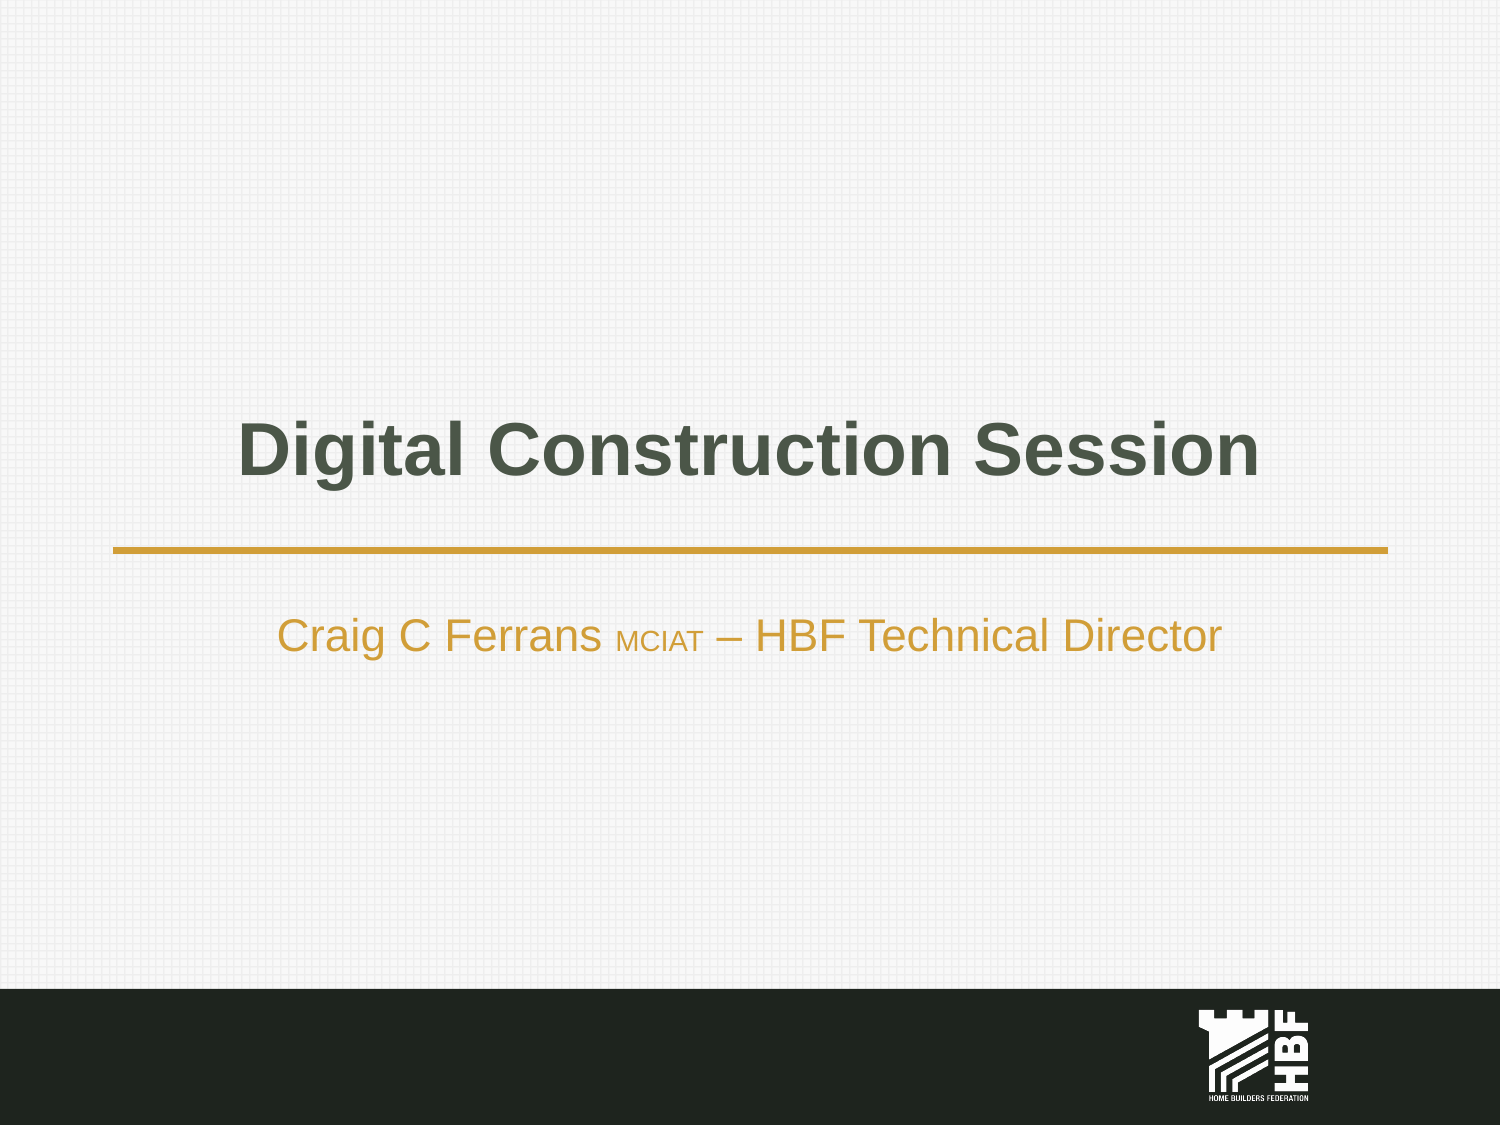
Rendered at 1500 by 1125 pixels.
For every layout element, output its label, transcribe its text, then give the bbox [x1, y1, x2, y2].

subtitle Craig C Ferrans MCIAT – HBF Technical Director [224, 597, 1276, 837]
picture [1191, 1003, 1318, 1110]
picture [0, 0, 1500, 988]
title Digital Construction Session [112, 339, 1388, 551]
